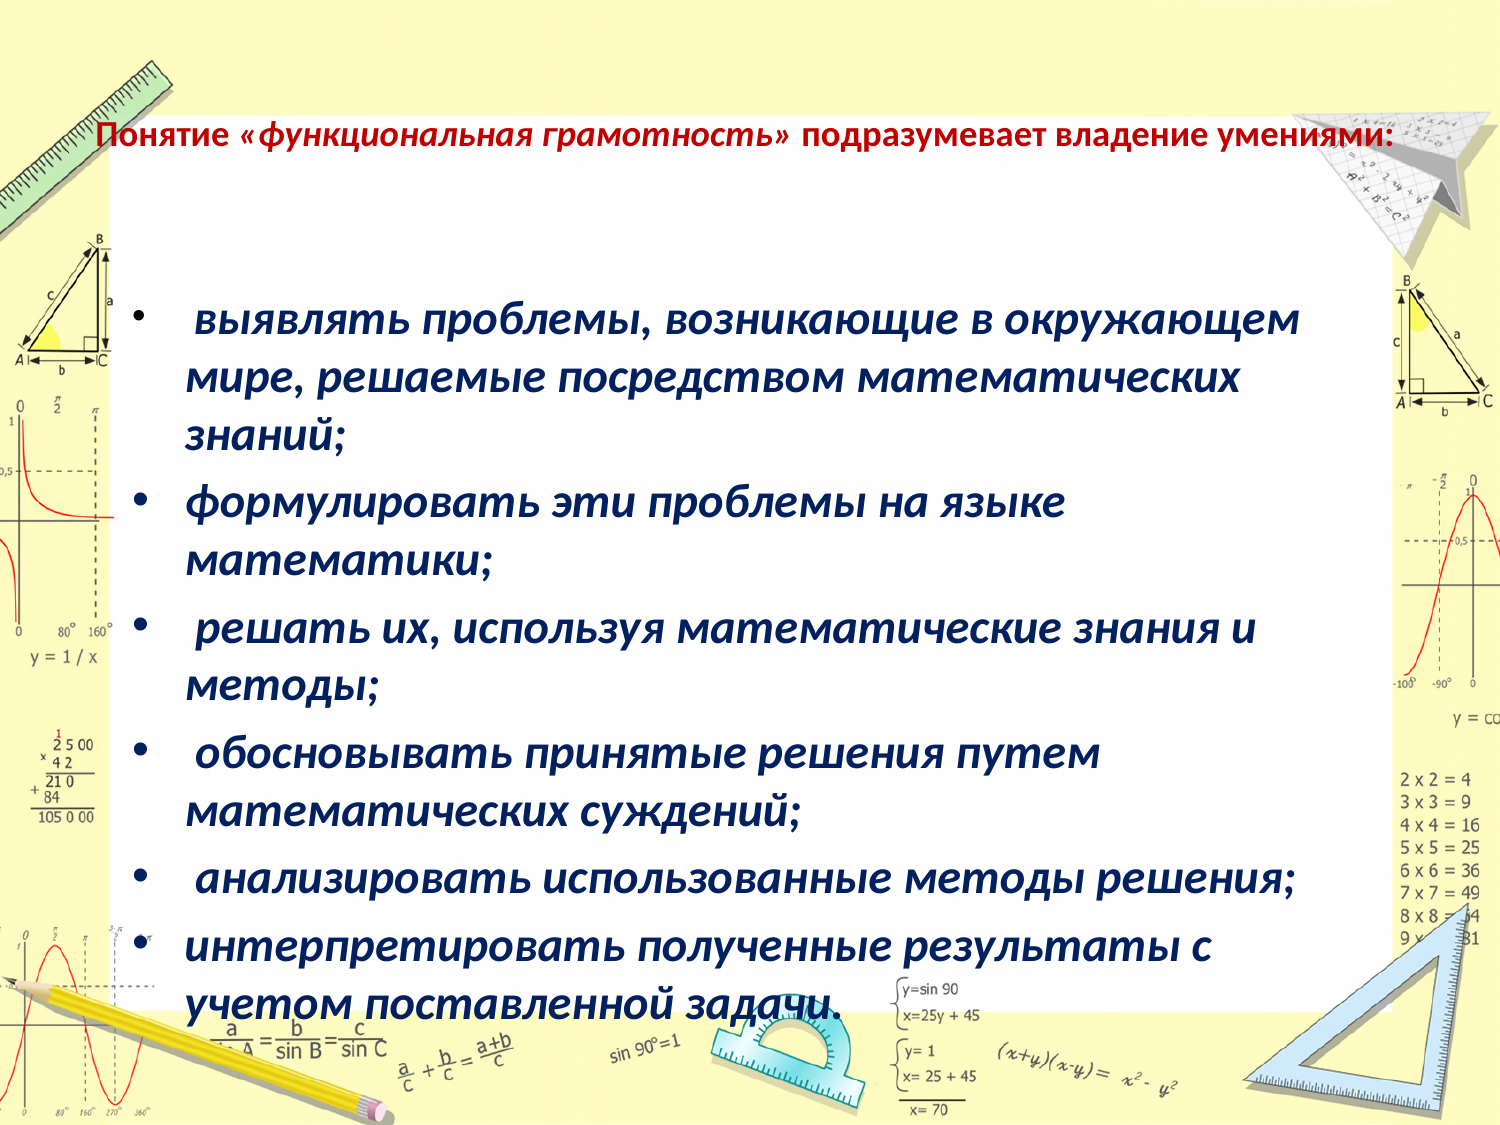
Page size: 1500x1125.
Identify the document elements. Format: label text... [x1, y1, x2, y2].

list выявлять проблемы, возникающие в окружающем мире, решаемые посредством математических знаний; формулировать эти проблемы на языке математики; решать их, используя математические знания и методы; обосновывать принятые решения путем математических суждений; анализировать использованные методы решения; интерпретировать полученные результаты с учетом поставленной задачи. [117, 222, 1383, 1055]
title Понятие «функциональная грамотность» подразумевает владение умениями: [70, 46, 1421, 223]
picture [0, 0, 1500, 1125]
